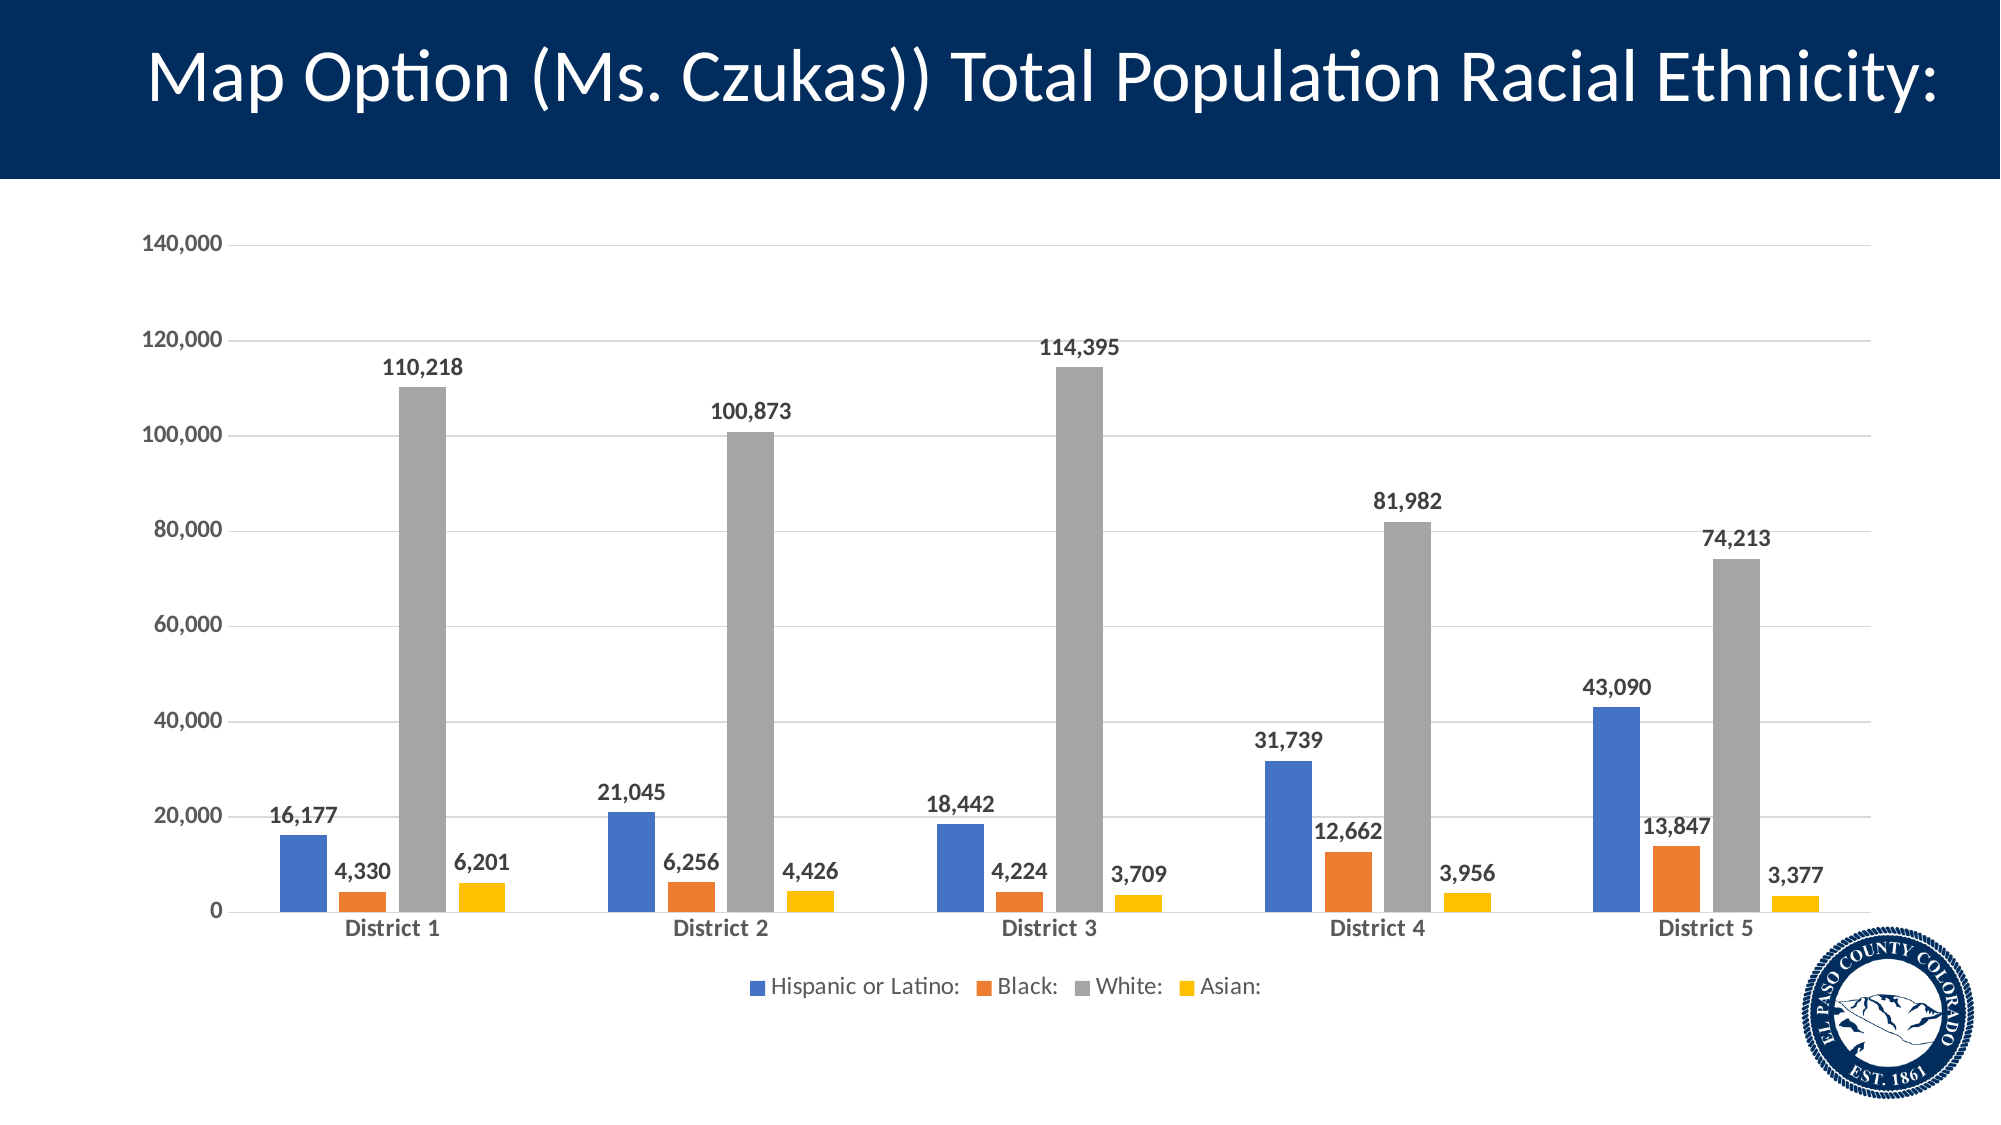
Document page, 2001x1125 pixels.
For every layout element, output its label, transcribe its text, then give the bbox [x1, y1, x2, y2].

text_box Map Option (Ms. Czukas)) Total Population Racial Ethnicity: [49, 18, 1964, 234]
text_box [0, 0, 2000, 179]
picture [1795, 920, 1980, 1105]
chart [105, 217, 1907, 1007]
